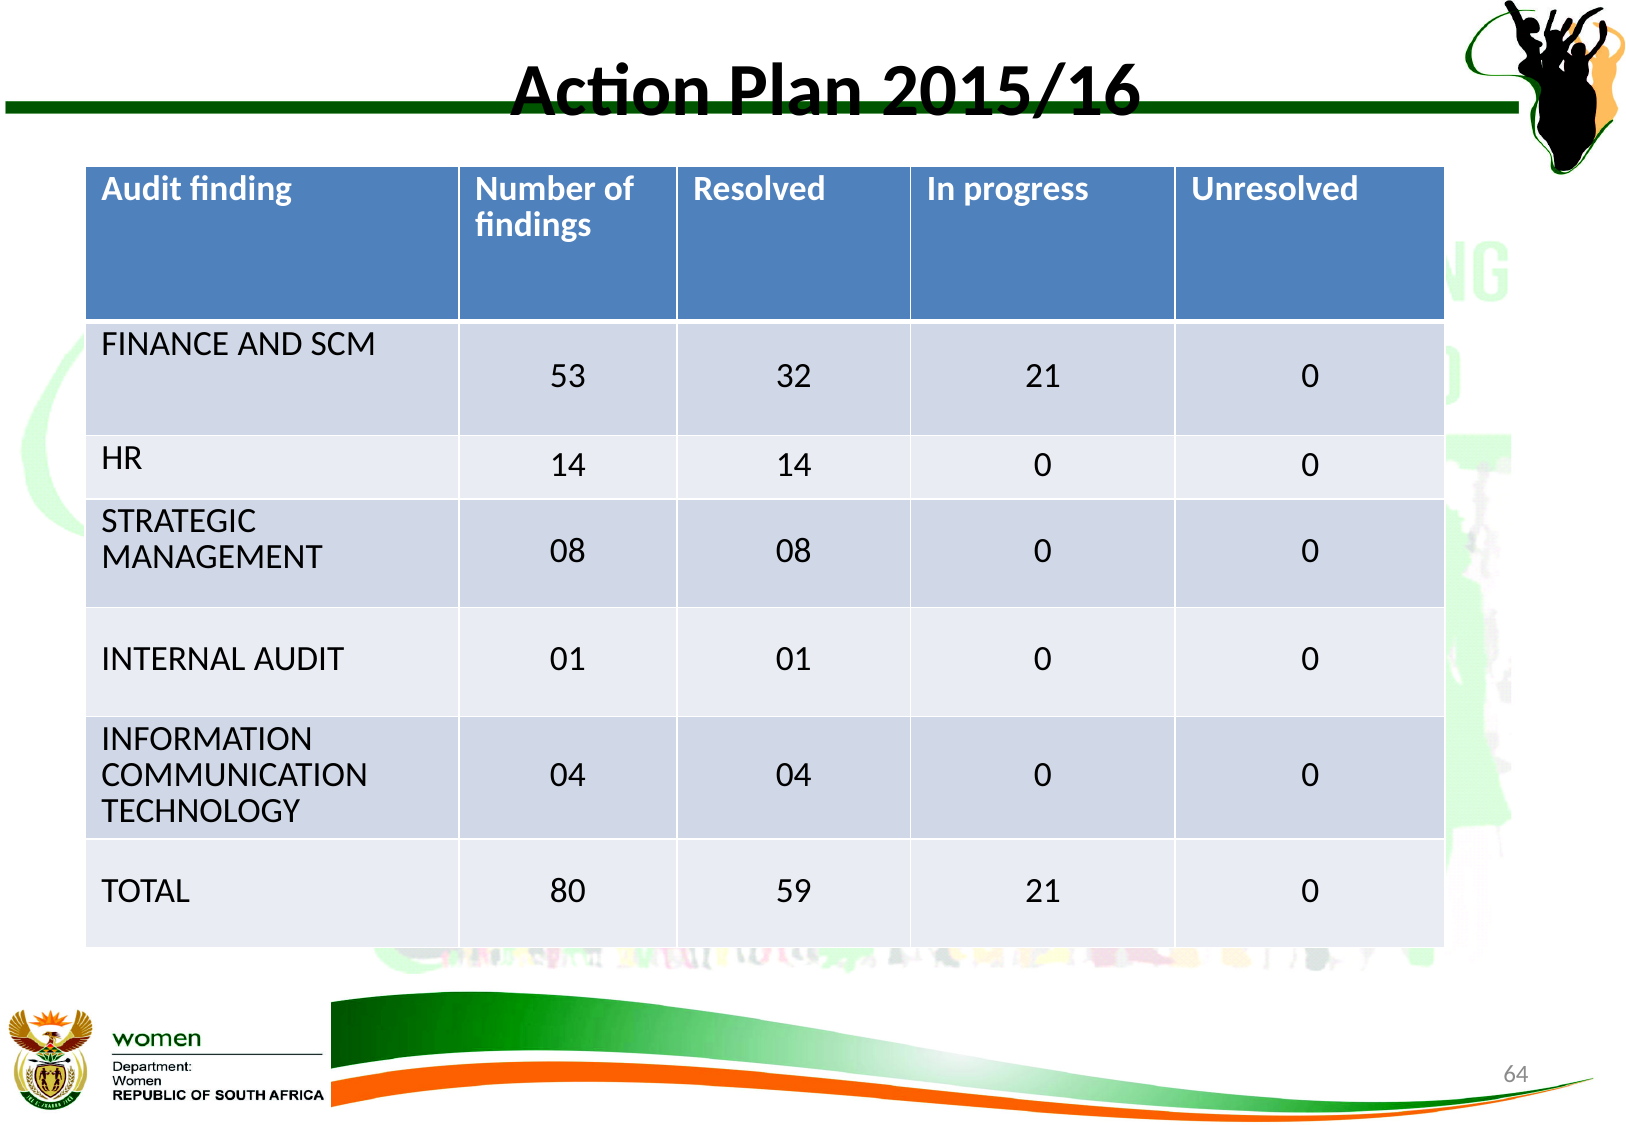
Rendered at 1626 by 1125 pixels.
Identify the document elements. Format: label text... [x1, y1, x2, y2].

table_cell 08 [460, 500, 676, 607]
table_cell 01 [460, 608, 676, 716]
slide_number 64 [1164, 1042, 1544, 1103]
table_cell 80 [460, 840, 676, 947]
table_header In progress [911, 167, 1174, 319]
table_header Unresolved [1176, 167, 1444, 319]
table_cell 01 [678, 608, 910, 716]
table_cell 21 [911, 324, 1174, 435]
table_cell HR [86, 436, 458, 498]
table_cell 0 [1176, 717, 1444, 838]
table_header Number of findings [460, 167, 676, 319]
table_cell INFORMATION COMMUNICATION TECHNOLOGY [86, 717, 458, 838]
table_cell 14 [460, 436, 676, 498]
picture [0, 0, 1626, 1125]
table_cell 32 [678, 324, 910, 435]
table_header Resolved [678, 167, 910, 319]
table_cell 0 [1176, 324, 1444, 435]
title Action Plan 2015/16 [108, 45, 1544, 126]
table_cell 0 [911, 436, 1174, 498]
table_cell 0 [1176, 436, 1444, 498]
table_cell 08 [678, 500, 910, 607]
table_cell 04 [678, 717, 910, 838]
table_cell STRATEGIC MANAGEMENT [86, 500, 458, 607]
list [57, 196, 1520, 1094]
table_cell INTERNAL AUDIT [86, 608, 458, 716]
table_header Audit finding [86, 167, 458, 319]
table_cell TOTAL [86, 840, 458, 947]
table_cell 21 [911, 840, 1174, 947]
table_cell 53 [460, 324, 676, 435]
table_cell FINANCE AND SCM [86, 324, 458, 435]
table_cell 04 [460, 717, 676, 838]
table_cell 0 [1176, 500, 1444, 607]
table_cell 14 [678, 436, 910, 498]
table_cell 59 [678, 840, 910, 947]
table_cell 0 [911, 717, 1174, 838]
table_cell 0 [1176, 840, 1444, 947]
table_cell 0 [911, 608, 1174, 716]
table_cell 0 [911, 500, 1174, 607]
table_cell 0 [1176, 608, 1444, 716]
